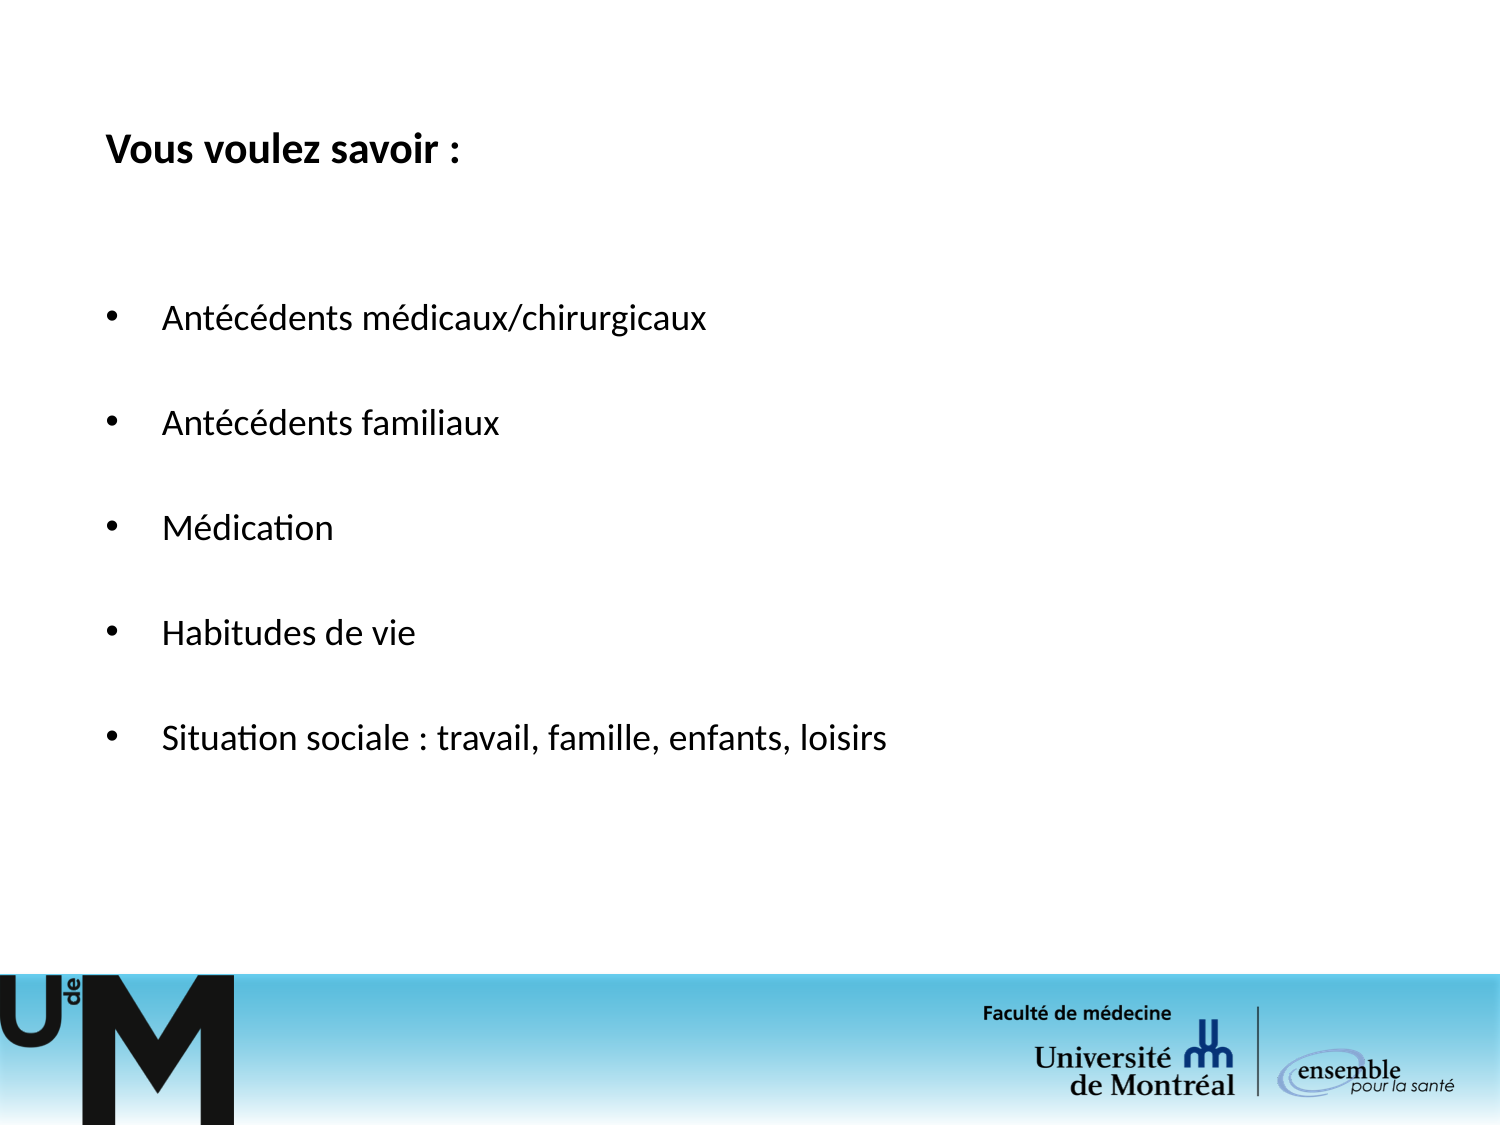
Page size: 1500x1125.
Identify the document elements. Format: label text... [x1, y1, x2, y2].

picture [0, 975, 234, 1125]
title Vous voulez savoir : [90, 112, 1273, 285]
list Antécédents médicaux/chirurgicaux Antécédents familiaux Médication Habitudes de vie Situation sociale : travail, famille, enfants, loisirs [90, 285, 1273, 874]
picture [972, 998, 1467, 1104]
